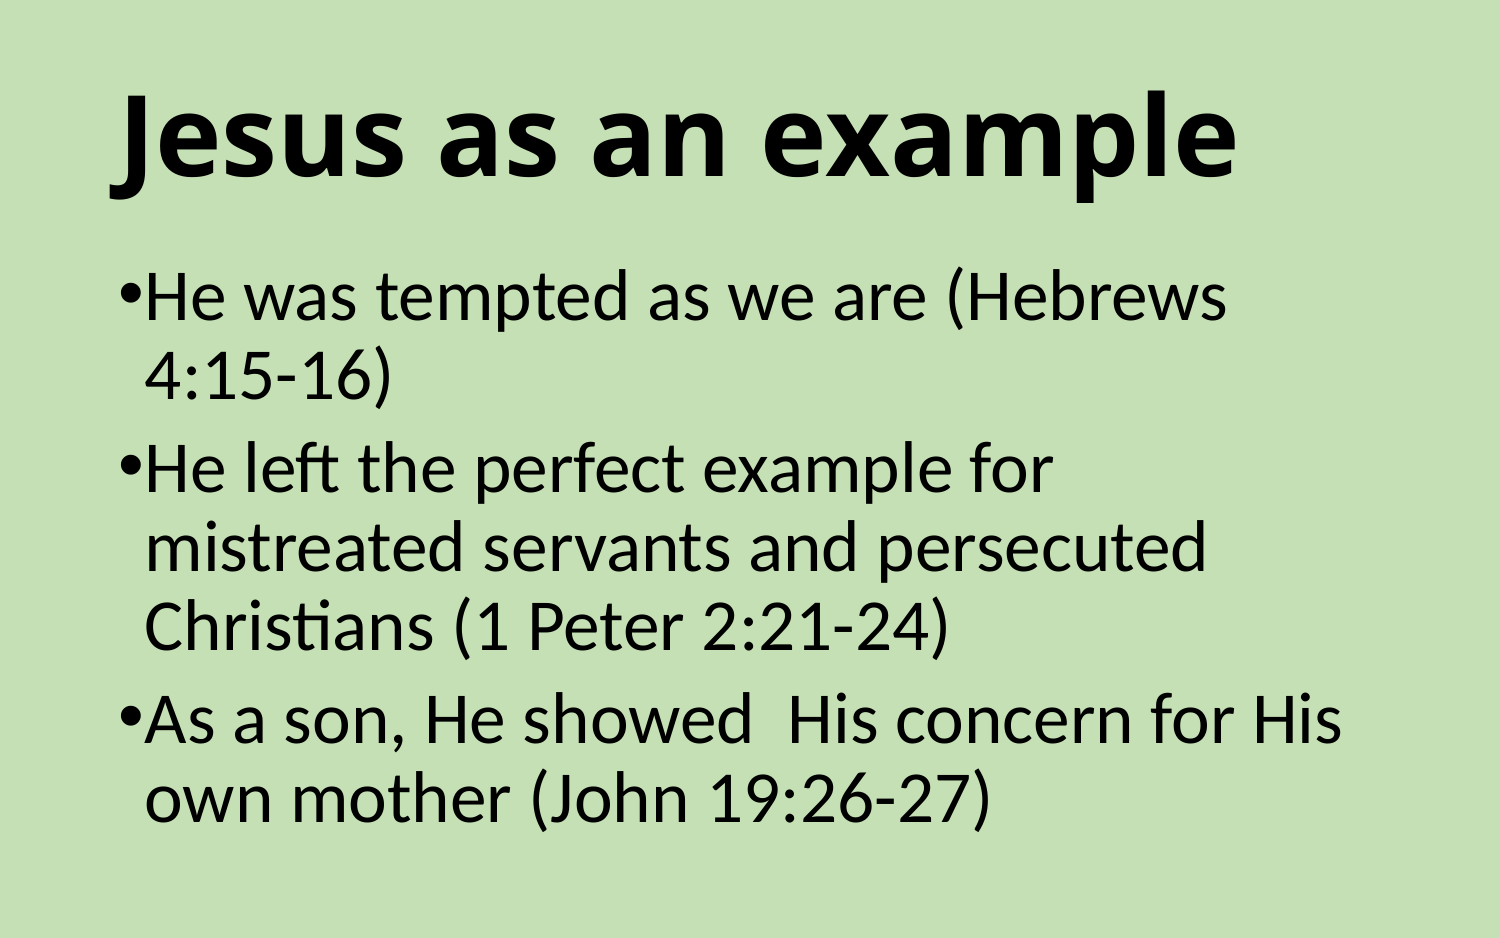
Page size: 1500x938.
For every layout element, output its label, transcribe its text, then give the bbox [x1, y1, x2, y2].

list He was tempted as we are (Hebrews 4:15-16) He left the perfect example for mistreated servants and persecuted Christians (1 Peter 2:21-24) As a son, He showed His concern for His own mother (John 19:26-27) [103, 249, 1397, 848]
title Jesus as an example [103, 49, 1397, 232]
